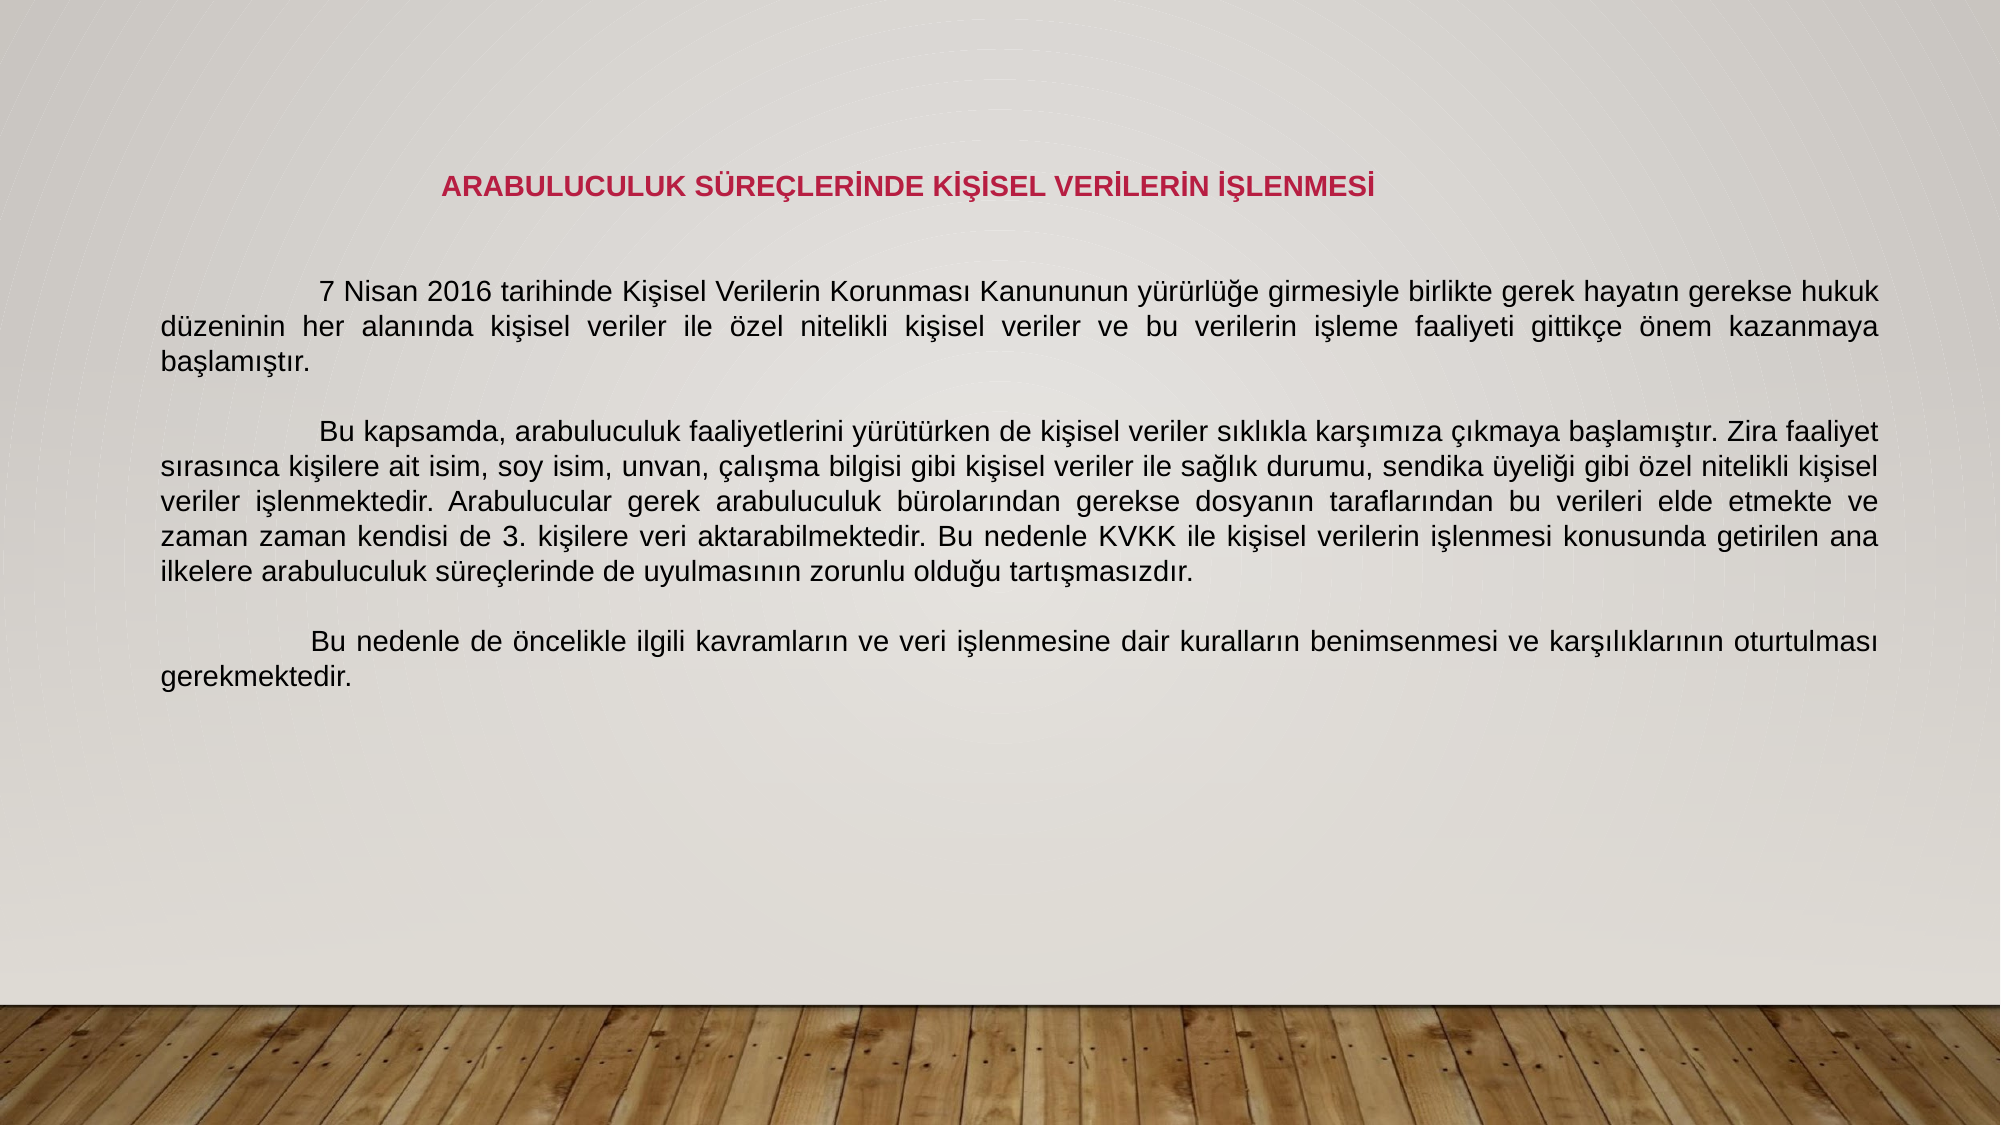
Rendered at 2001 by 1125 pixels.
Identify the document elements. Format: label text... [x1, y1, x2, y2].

picture [0, 1005, 2000, 1125]
text_box ARABULUCULUK SÜREÇLERİNDE KİŞİSEL VERİLERİN İŞLENMESİ 7 Nisan 2016 tarihinde Kişisel Verilerin Korunması Kanununun yürürlüğe girmesiyle birlikte gerek hayatın gerekse hukuk düzeninin her alanında kişisel veriler ile özel nitelikli kişisel veriler ve bu verilerin işleme faaliyeti gittikçe önem kazanmaya başlamıştır. Bu kapsamda, arabuluculuk faaliyetlerini yürütürken de kişisel veriler sıklıkla karşımıza çıkmaya başlamıştır. Zira faaliyet sırasınca kişilere ait isim, soy isim, unvan, çalışma bilgisi gibi kişisel veriler ile sağlık durumu, sendika üyeliği gibi özel nitelikli kişisel veriler işlenmektedir. Arabulucular gerek arabuluculuk bürolarından gerekse dosyanın taraflarından bu verileri elde etmekte ve zaman zaman kendisi de 3. kişilere veri aktarabilmektedir. Bu nedenle KVKK ile kişisel verilerin işlenmesi konusunda getirilen ana ilkelere arabuluculuk süreçlerinde de uyulmasının zorunlu olduğu tartışmasızdır. Bu nedenle de öncelikle ilgili kavramların ve veri işlenmesine dair kuralların benimsenmesi ve karşılıklarının oturtulması gerekmektedir. [145, 160, 1897, 875]
